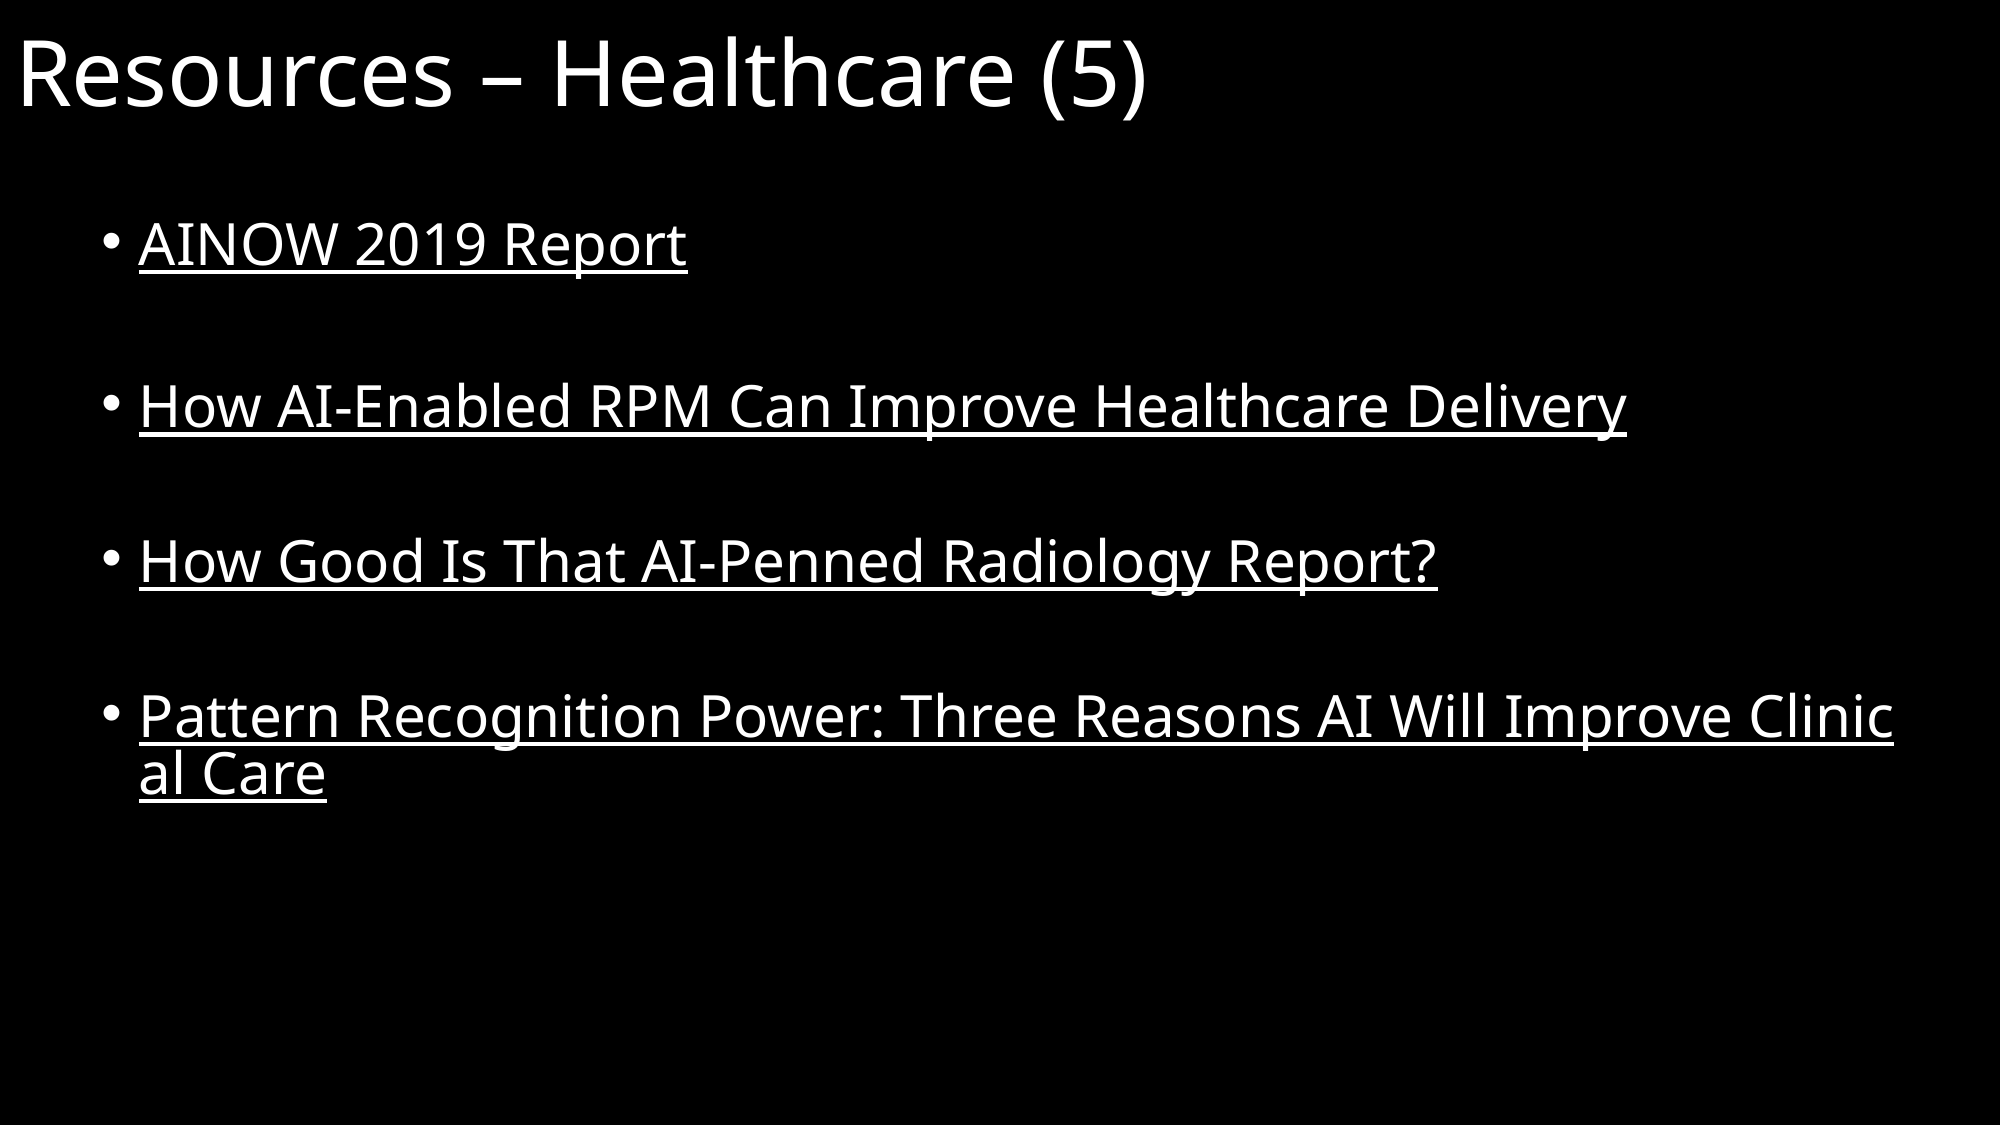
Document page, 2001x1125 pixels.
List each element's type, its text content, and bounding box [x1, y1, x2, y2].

title Resources – Healthcare (5) [0, 3, 1725, 150]
list AINOW 2019 Report How AI-Enabled RPM Can Improve Healthcare Delivery How Good Is That AI-Penned Radiology Report? Pattern Recognition Power: Three Reasons AI Will Improve Clinical Care [86, 201, 1927, 1105]
